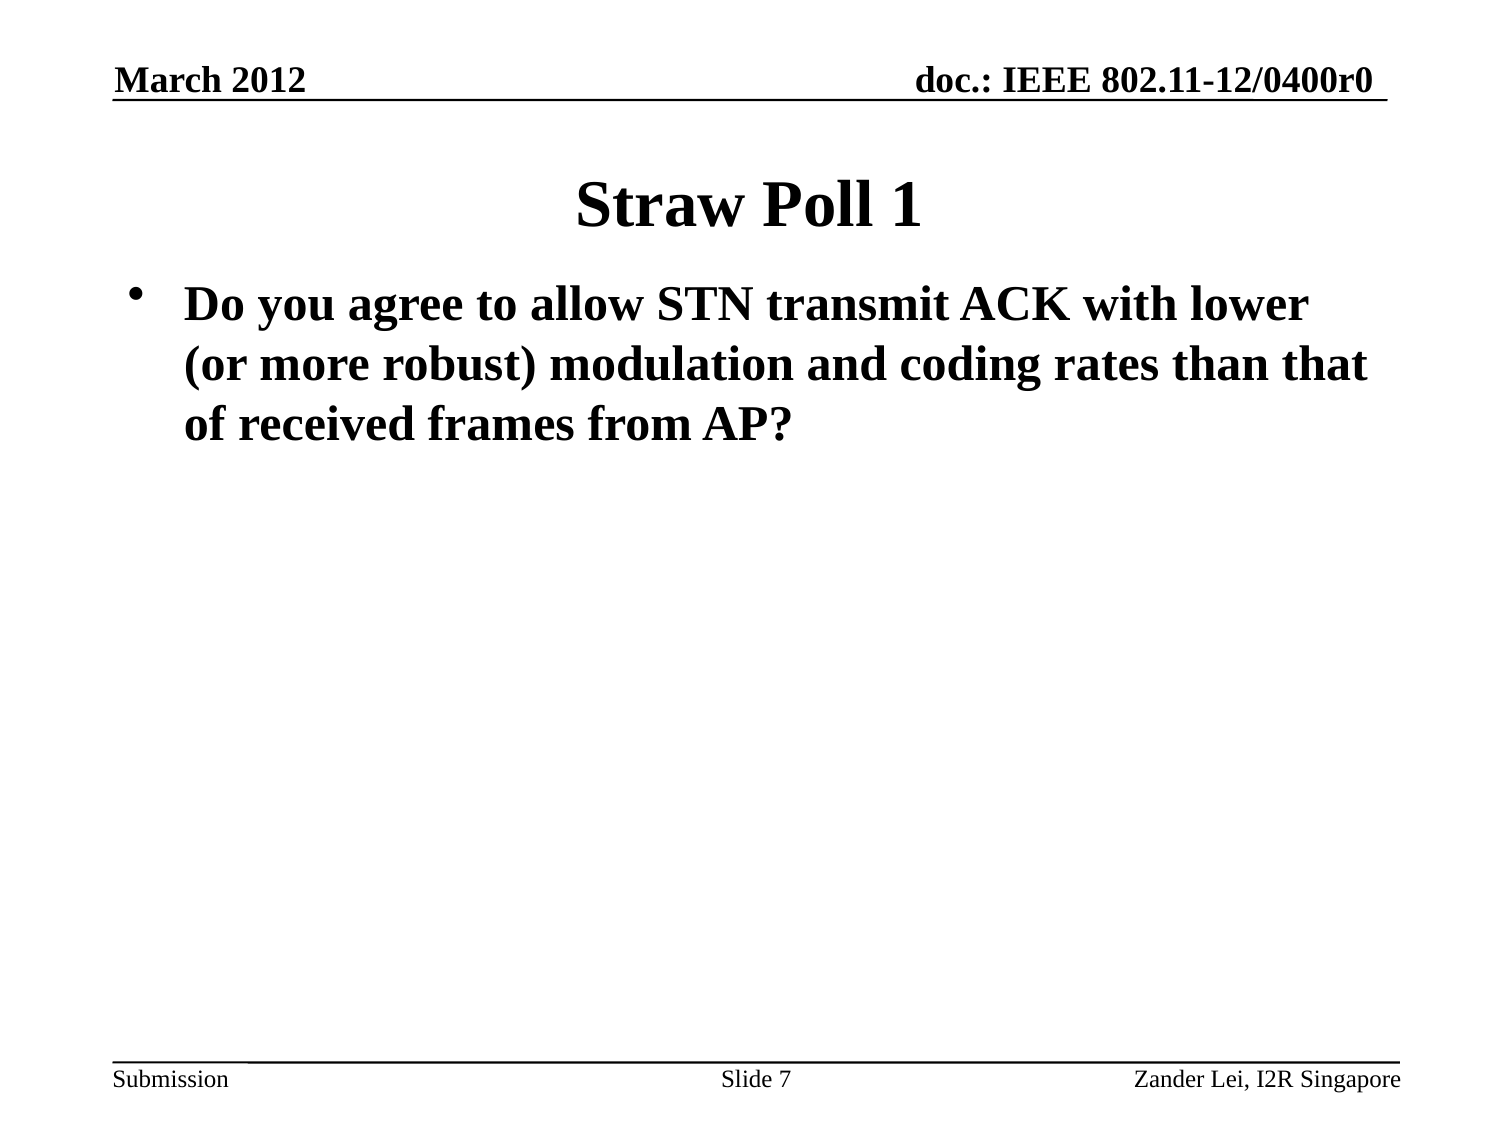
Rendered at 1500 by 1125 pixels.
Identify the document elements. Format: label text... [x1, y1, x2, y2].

footer Zander Lei, I2R Singapore [1120, 1061, 1402, 1093]
slide_number Slide 7 [712, 1061, 800, 1093]
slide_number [114, 54, 309, 101]
list Do you agree to allow STN transmit ACK with lower (or more robust) modulation and coding rates than that of received frames from AP? [112, 262, 1388, 1013]
title Straw Poll 1 [112, 112, 1388, 262]
